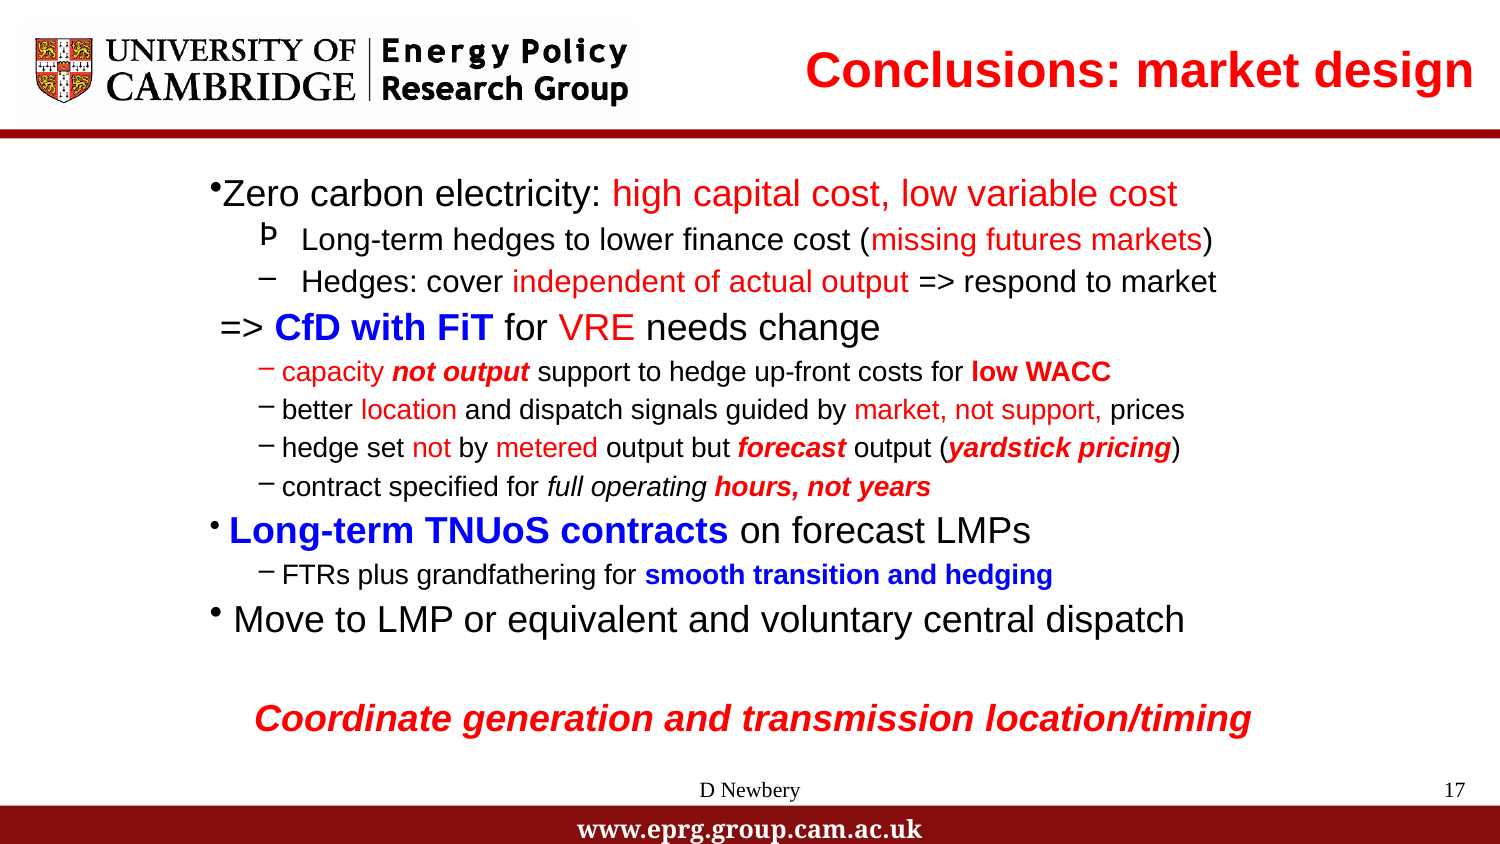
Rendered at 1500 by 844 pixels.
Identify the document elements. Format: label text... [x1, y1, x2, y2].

picture [17, 19, 638, 127]
text_box 17 [1246, 767, 1481, 825]
list Zero carbon electricity: high capital cost, low variable cost Long-term hedges to lower finance cost (missing futures markets) Hedges: cover independent of actual output => respond to market => CfD with FiT for VRE needs change capacity not output support to hedge up-front costs for low WACC better location and dispatch signals guided by market, not support, prices hedge set not by metered output but forecast output (yardstick pricing) contract specified for full operating hours, not years Long-term TNUoS contracts on forecast LMPs FTRs plus grandfathering for smooth transition and hedging Move to LMP or equivalent and voluntary central dispatch Coordinate generation and transmission location/timing [194, 161, 1313, 769]
text_box D Newbery [571, 769, 929, 826]
title Conclusions: market design [785, 30, 1490, 118]
